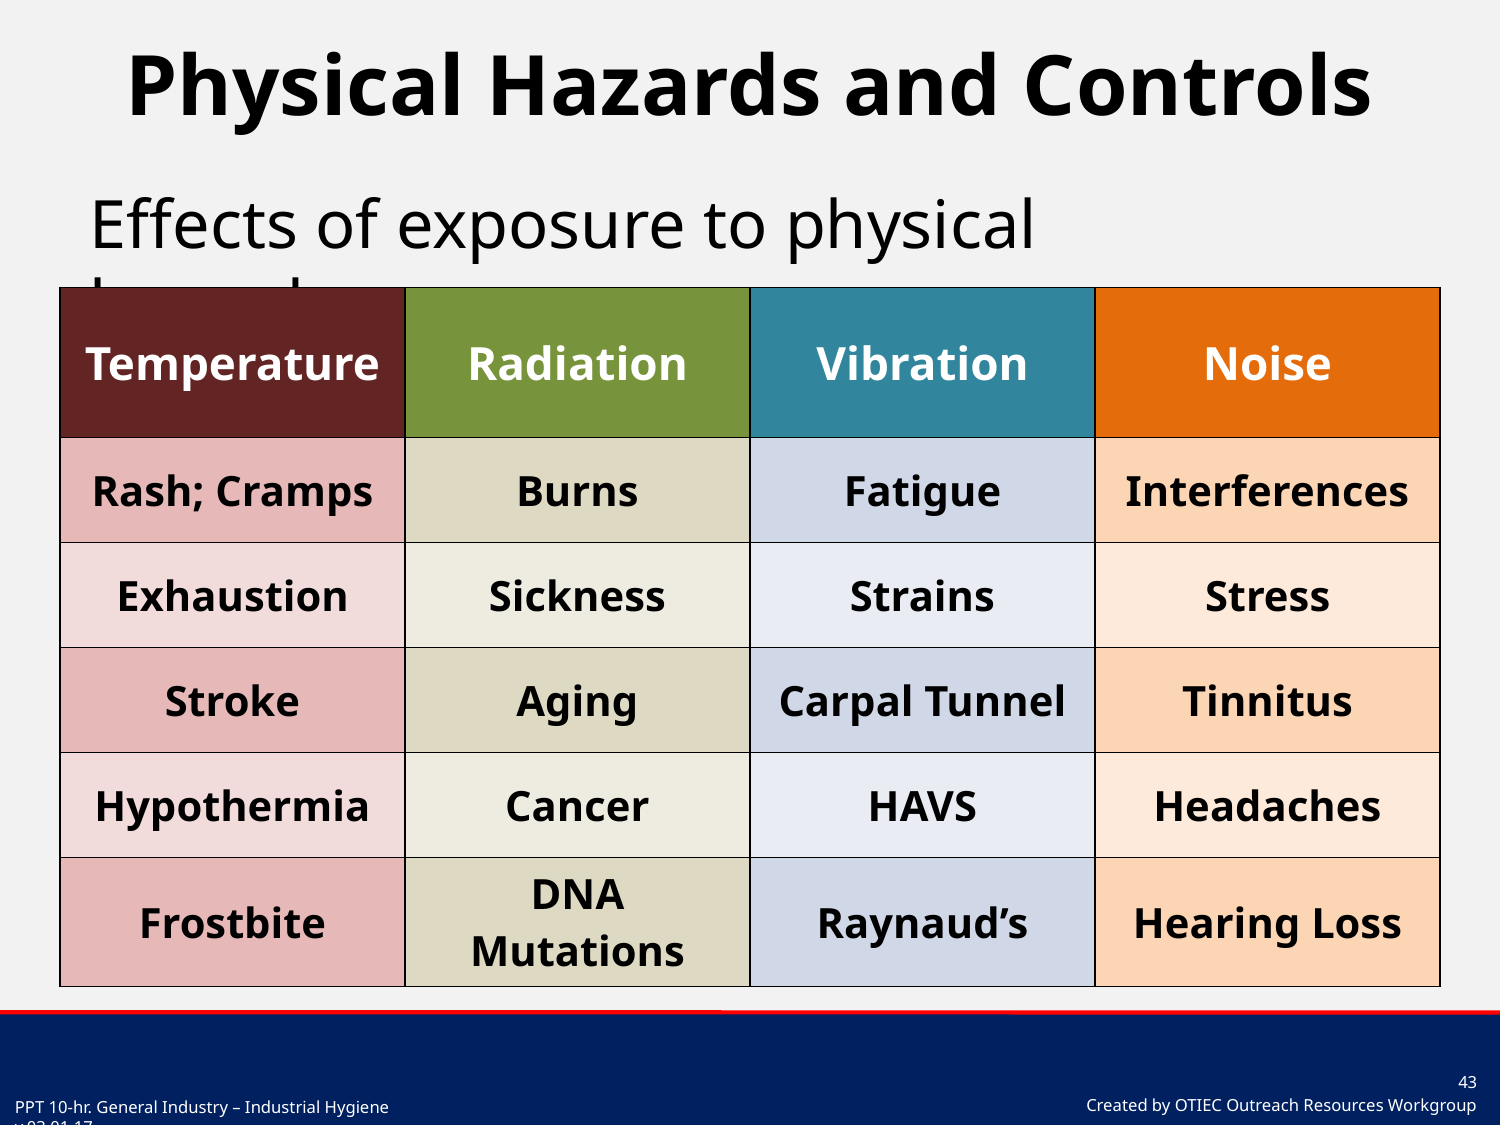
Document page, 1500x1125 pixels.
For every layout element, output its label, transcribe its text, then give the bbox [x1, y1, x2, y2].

table_cell Stroke [61, 648, 404, 752]
table_cell Carpal Tunnel [751, 648, 1094, 752]
table_header Noise [1096, 288, 1439, 437]
table_cell Interferences [1096, 438, 1439, 542]
table_cell Rash; Cramps [61, 438, 404, 542]
table_cell Headaches [1096, 753, 1439, 857]
table_cell HAVS [751, 753, 1094, 857]
table_cell Stress [1096, 543, 1439, 647]
table_header Temperature [61, 288, 404, 437]
table_cell DNA Mutations [406, 858, 749, 986]
table_cell Fatigue [751, 438, 1094, 542]
table_cell Raynaud’s [751, 858, 1094, 986]
table_cell Exhaustion [61, 543, 404, 647]
list Effects of exposure to physical hazards: [75, 174, 1275, 287]
table_cell Aging [406, 648, 749, 752]
table_cell Sickness [406, 543, 749, 647]
table_cell Hearing Loss [1096, 858, 1439, 986]
table_cell Frostbite [61, 858, 404, 986]
title Physical Hazards and Controls [75, 24, 1425, 138]
table_cell Tinnitus [1096, 648, 1439, 752]
table_cell Strains [751, 543, 1094, 647]
table_header Vibration [751, 288, 1094, 437]
table_cell Hypothermia [61, 753, 404, 857]
table_cell Cancer [406, 753, 749, 857]
table_cell Burns [406, 438, 749, 542]
table_header Radiation [406, 288, 749, 437]
